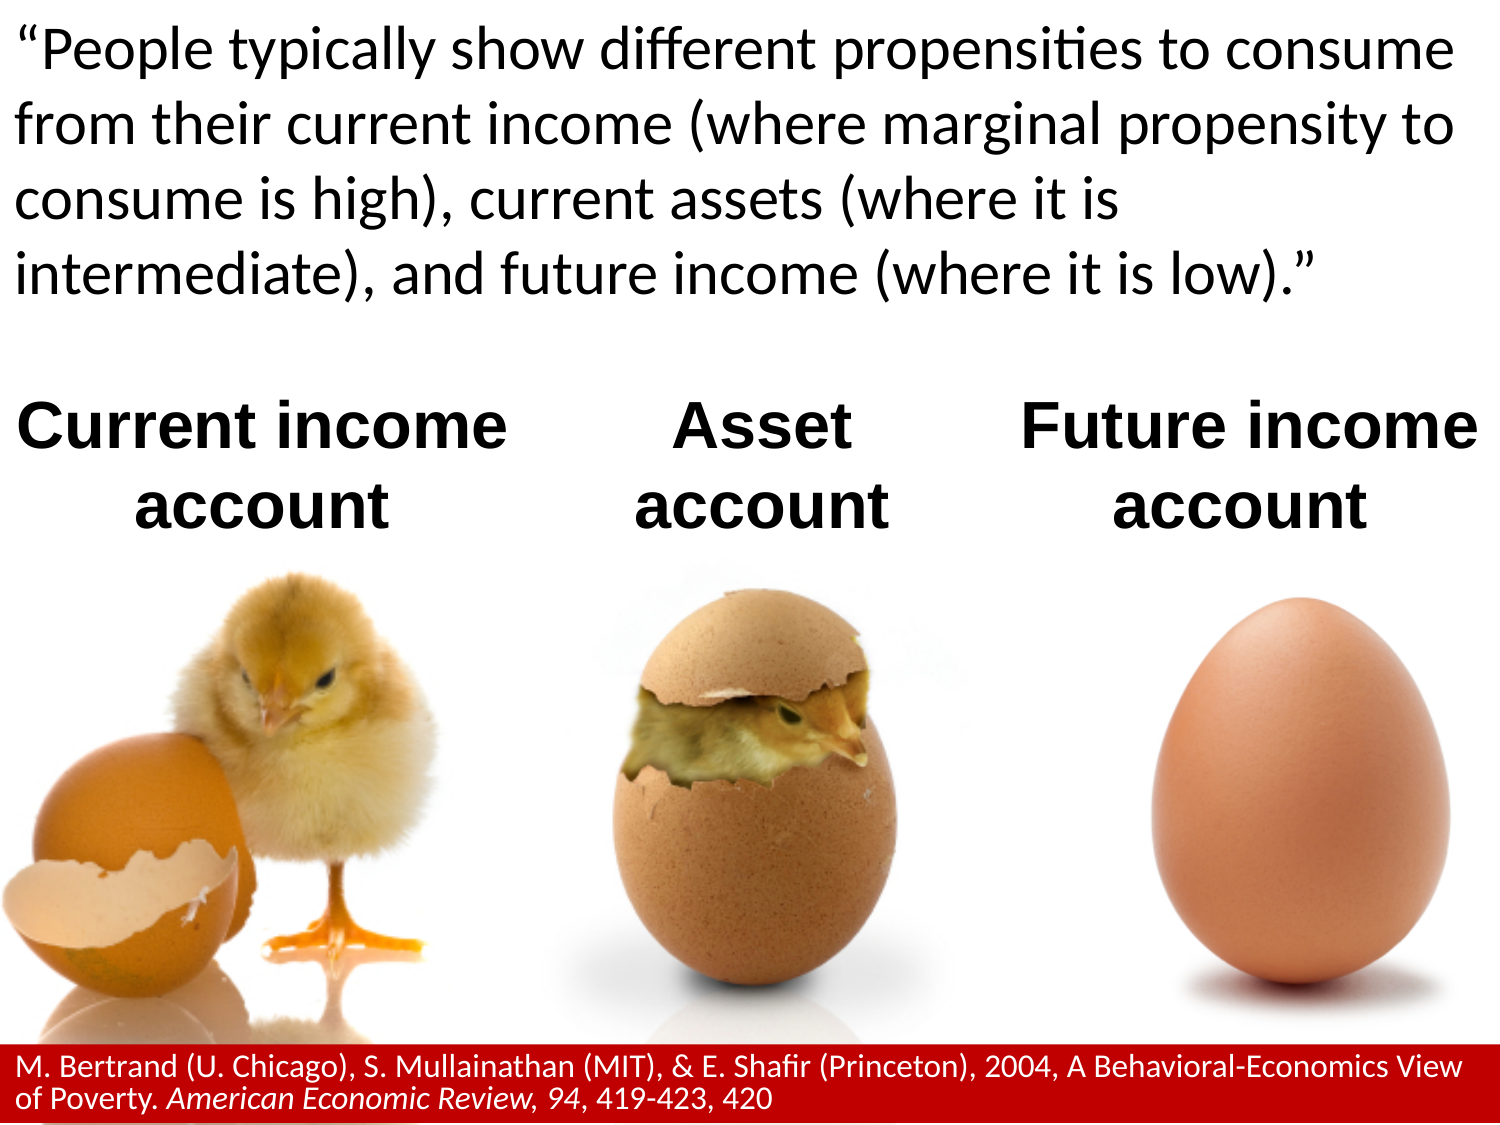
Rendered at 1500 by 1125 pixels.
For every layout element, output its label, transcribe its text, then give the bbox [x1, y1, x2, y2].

text_box Future income account [999, 375, 1500, 575]
text_box Current income account [0, 375, 525, 485]
picture [1101, 512, 1500, 1085]
picture [0, 437, 1063, 1125]
text_box M. Bertrand (U. Chicago), S. Mullainathan (MIT), & E. Shafir (Princeton), 2004, A Behavioral-Economics View of Poverty. American Economic Review, 94, 419-423, 420 [1066, 1044, 1500, 1123]
text_box “People typically show different propensities to consume from their current income (where marginal propensity to consume is high), current assets (where it is intermediate), and future income (where it is low).” [0, 0, 1500, 315]
text_box Asset account [525, 375, 999, 435]
